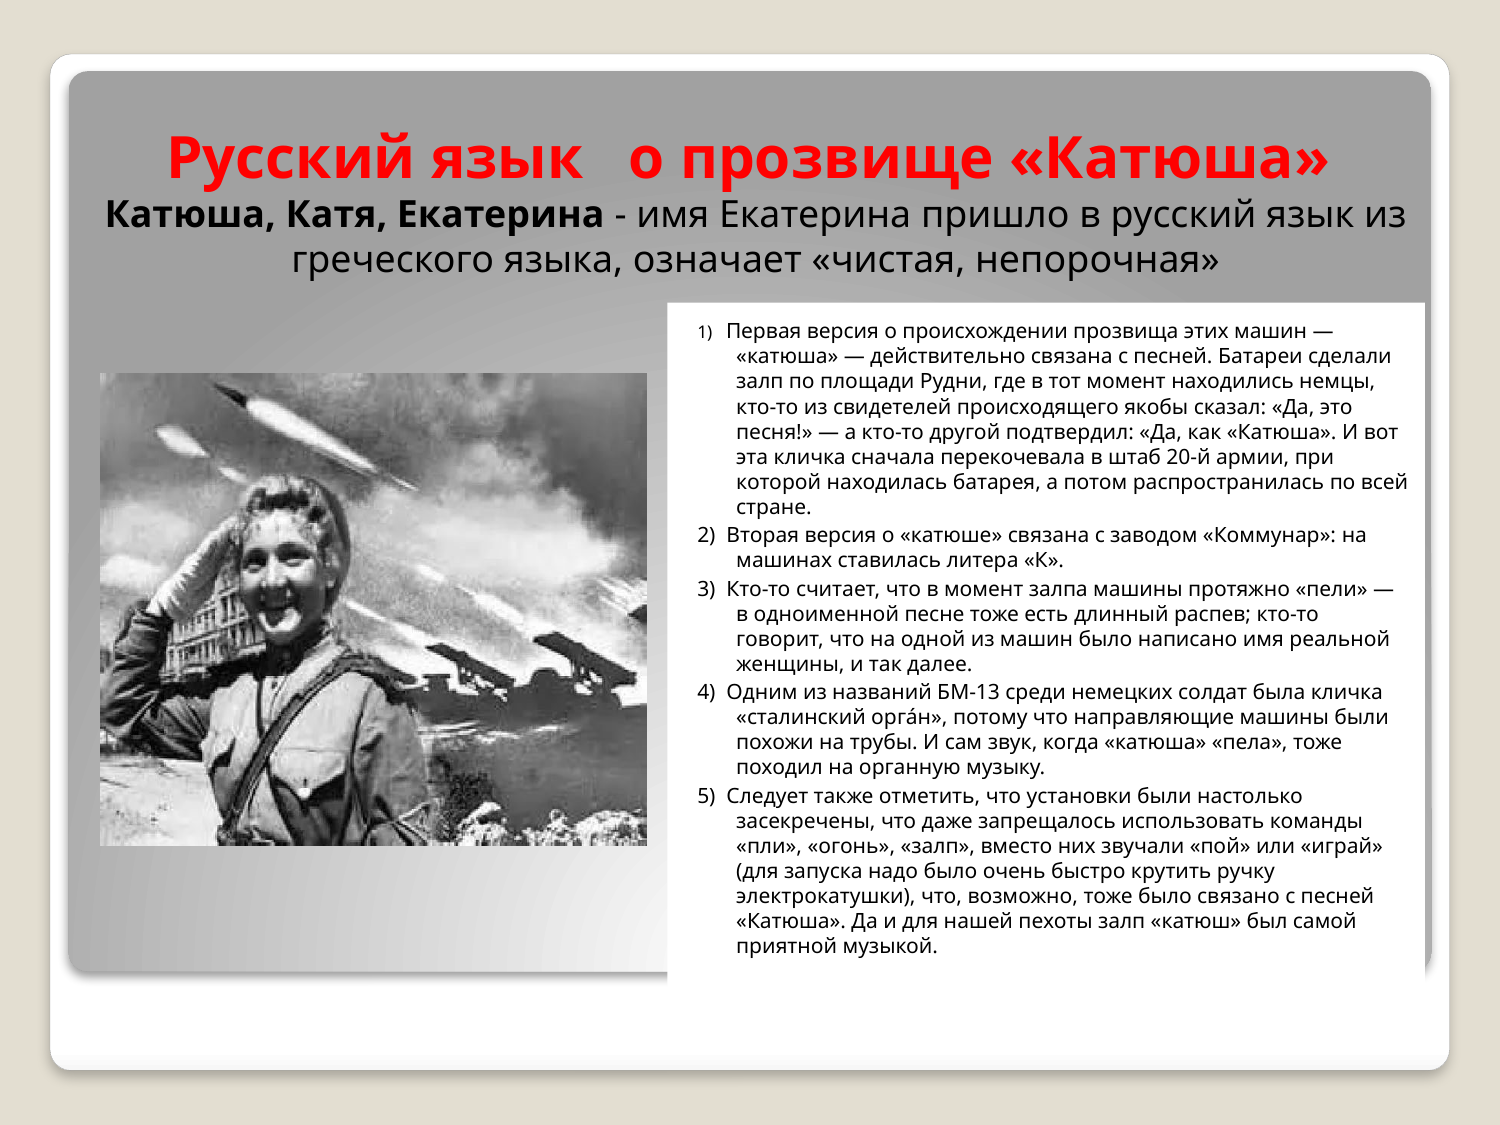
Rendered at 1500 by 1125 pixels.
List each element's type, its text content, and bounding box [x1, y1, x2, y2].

list 1) Первая версия о происхождении прозвища этих машин — «катюша» — действительно связана с песней. Батареи сделали залп по площади Рудни, где в тот момент находились немцы, кто-то из свидетелей происходящего якобы сказал: «Да, это песня!» — а кто-то другой подтвердил: «Да, как «Катюша». И вот эта кличка сначала перекочевала в штаб 20-й армии, при которой находилась батарея, а потом распространилась по всей стране. 2) Вторая версия о «катюше» связана с заводом «Коммунар»: на машинах ставилась литера «К». 3) Кто-то считает, что в момент залпа машины протяжно «пели» — в одноименной песне тоже есть длинный распев; кто-то говорит, что на одной из машин было написано имя реальной женщины, и так далее. 4) Одним из названий БМ-13 среди немецких солдат была кличка «сталинский орга́н», потому что направляющие машины были похожи на трубы. И сам звук, когда «катюша» «пела», тоже походил на органную музыку. 5) Следует также отметить, что установки были настолько засекречены, что даже запрещалось использовать команды «пли», «огонь», «залп», вместо них звучали «пой» или «играй» (для запуска надо было очень быстро крутить ручку электрокатушки), что, возможно, тоже было связано с песней «Катюша». Да и для нашей пехоты залп «катюш» был самой приятной музыкой. [667, 428, 1425, 988]
picture [100, 373, 647, 847]
text_box Русский язык о прозвище «Катюша» Катюша, Катя, Екатерина - имя Екатерина пришло в русский язык из греческого языка, означает «чистая, непорочная» [76, 42, 1436, 428]
